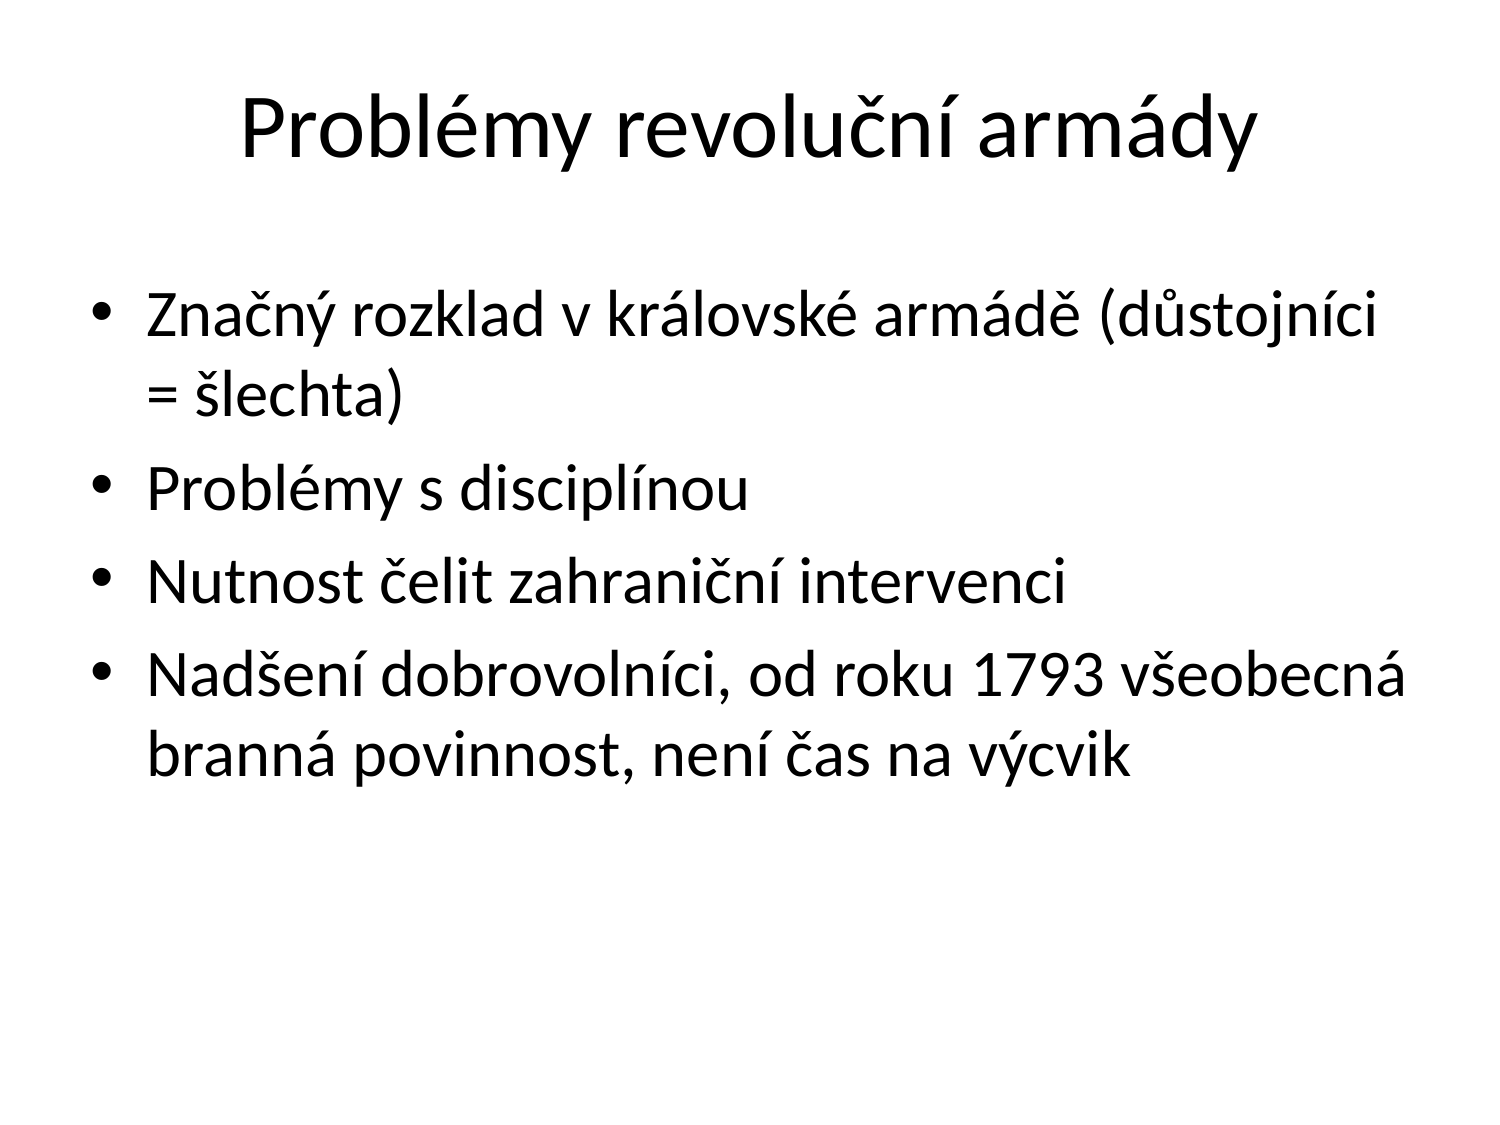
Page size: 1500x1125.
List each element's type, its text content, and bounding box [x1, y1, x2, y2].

list Značný rozklad v královské armádě (důstojníci = šlechta) Problémy s disciplínou Nutnost čelit zahraniční intervenci Nadšení dobrovolníci, od roku 1793 všeobecná branná povinnost, není čas na výcvik [75, 262, 1425, 1005]
title Problémy revoluční armády [75, 45, 1425, 197]
